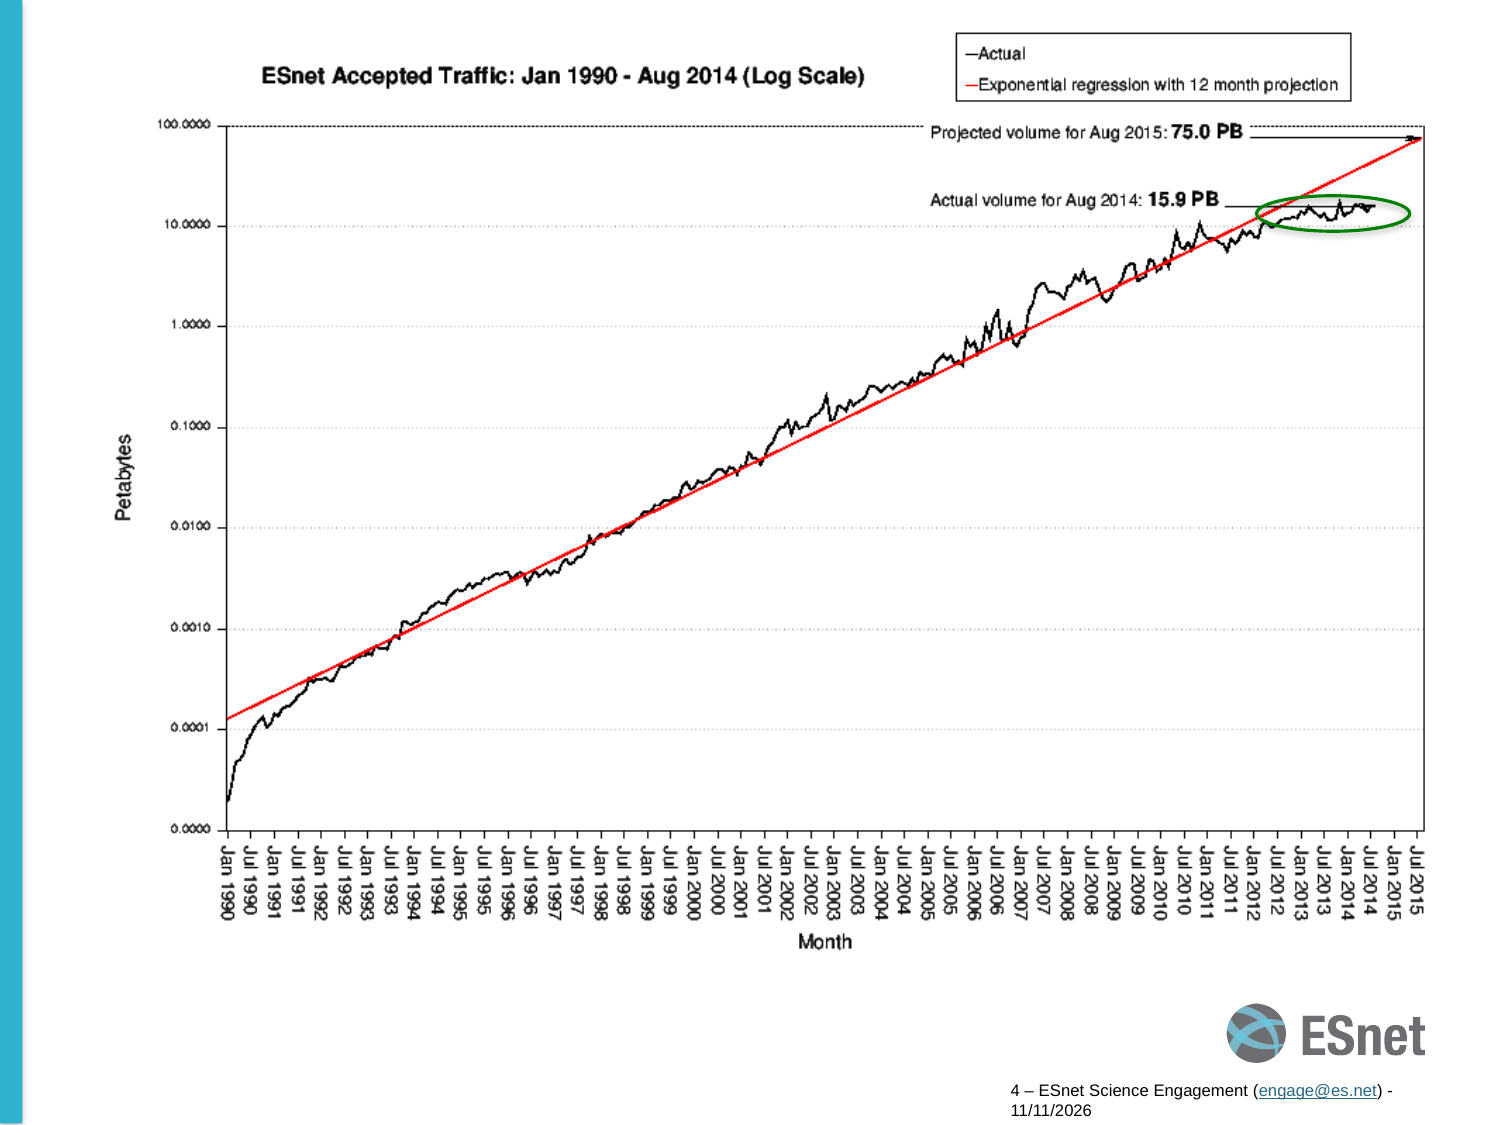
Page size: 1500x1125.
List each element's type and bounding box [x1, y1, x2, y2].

picture [81, 0, 1456, 978]
picture [1226, 1003, 1425, 1063]
slide_number [995, 1084, 1485, 1115]
